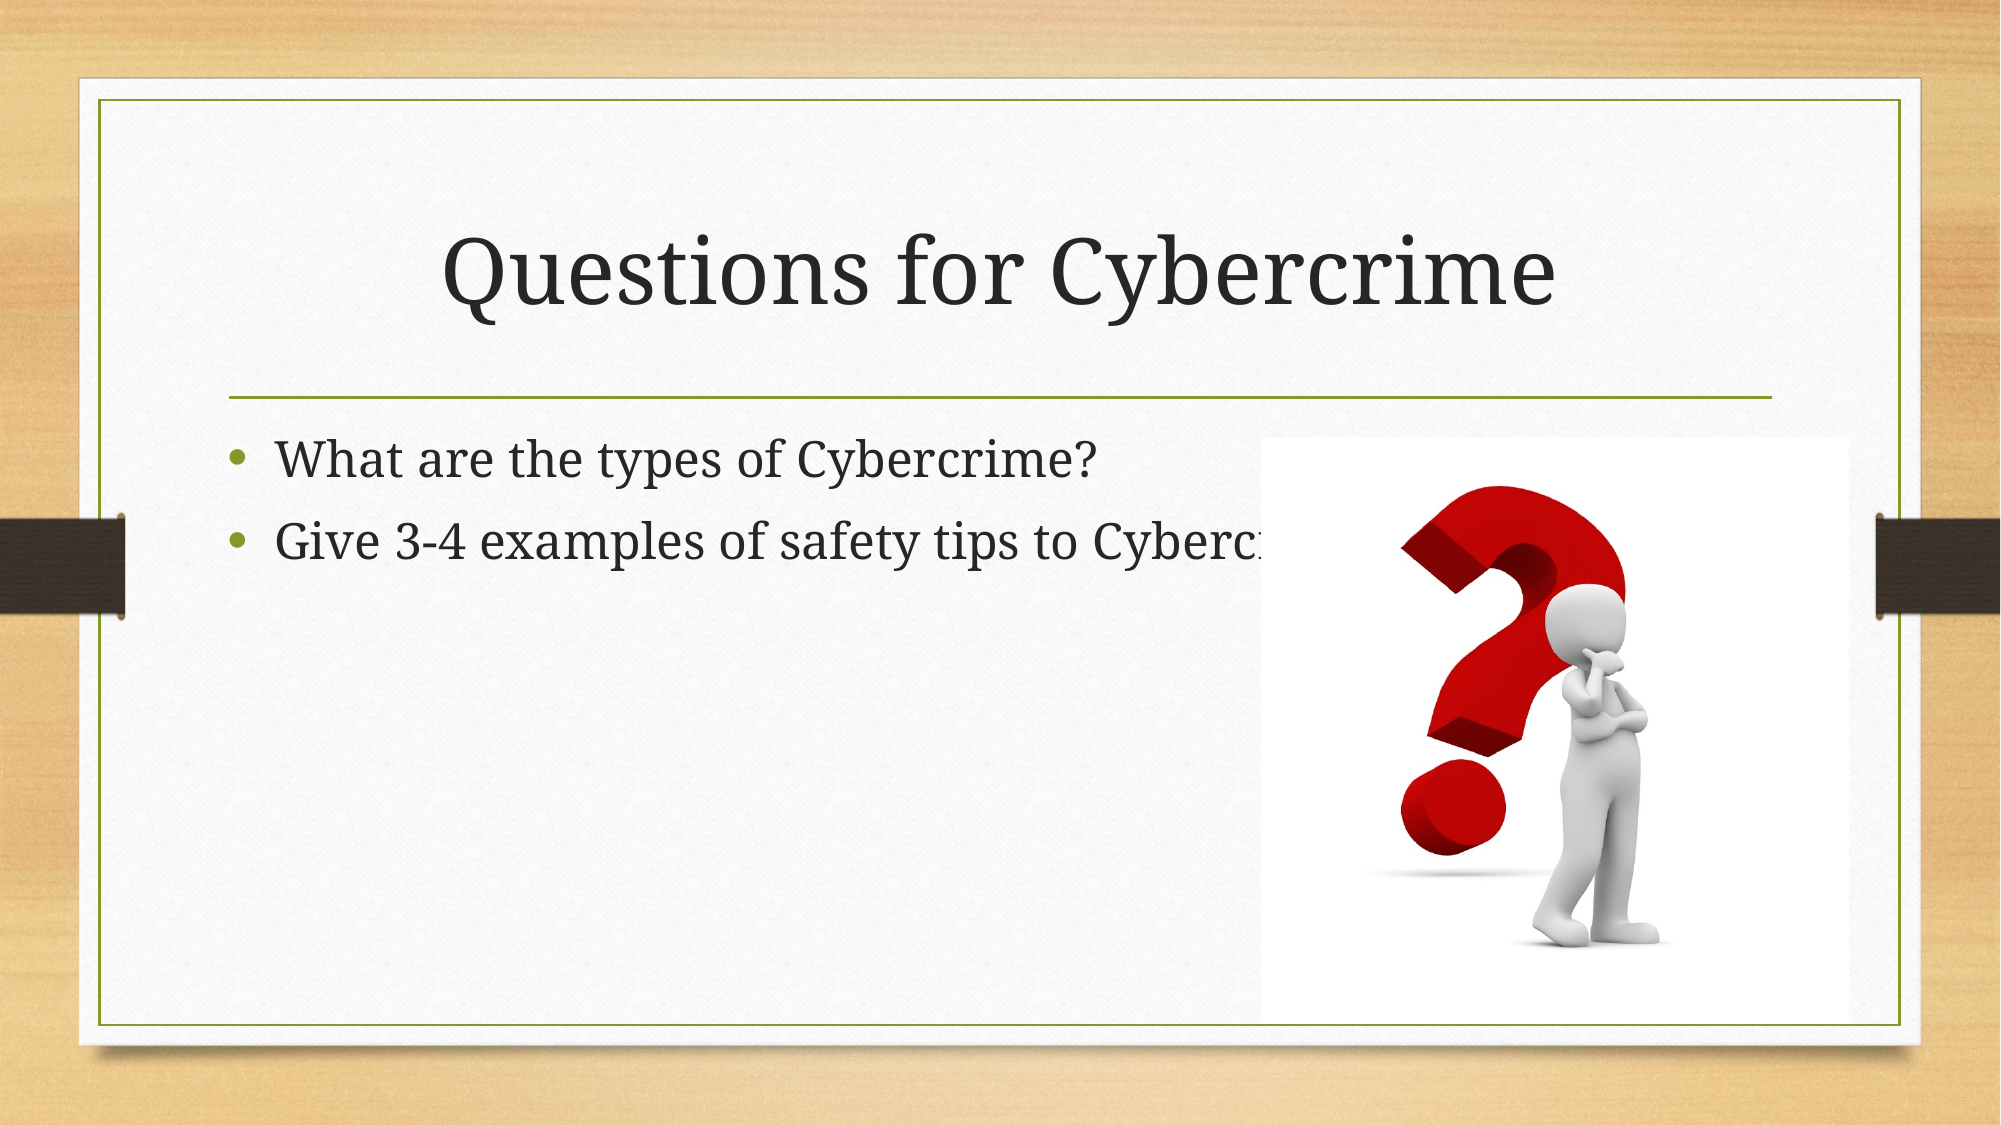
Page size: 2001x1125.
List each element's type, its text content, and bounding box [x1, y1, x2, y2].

title Questions for Cybercrime [212, 161, 1788, 375]
list What are the types of Cybercrime? Give 3-4 examples of safety tips to Cybercrime. [212, 419, 1788, 964]
picture [0, 0, 2001, 1125]
